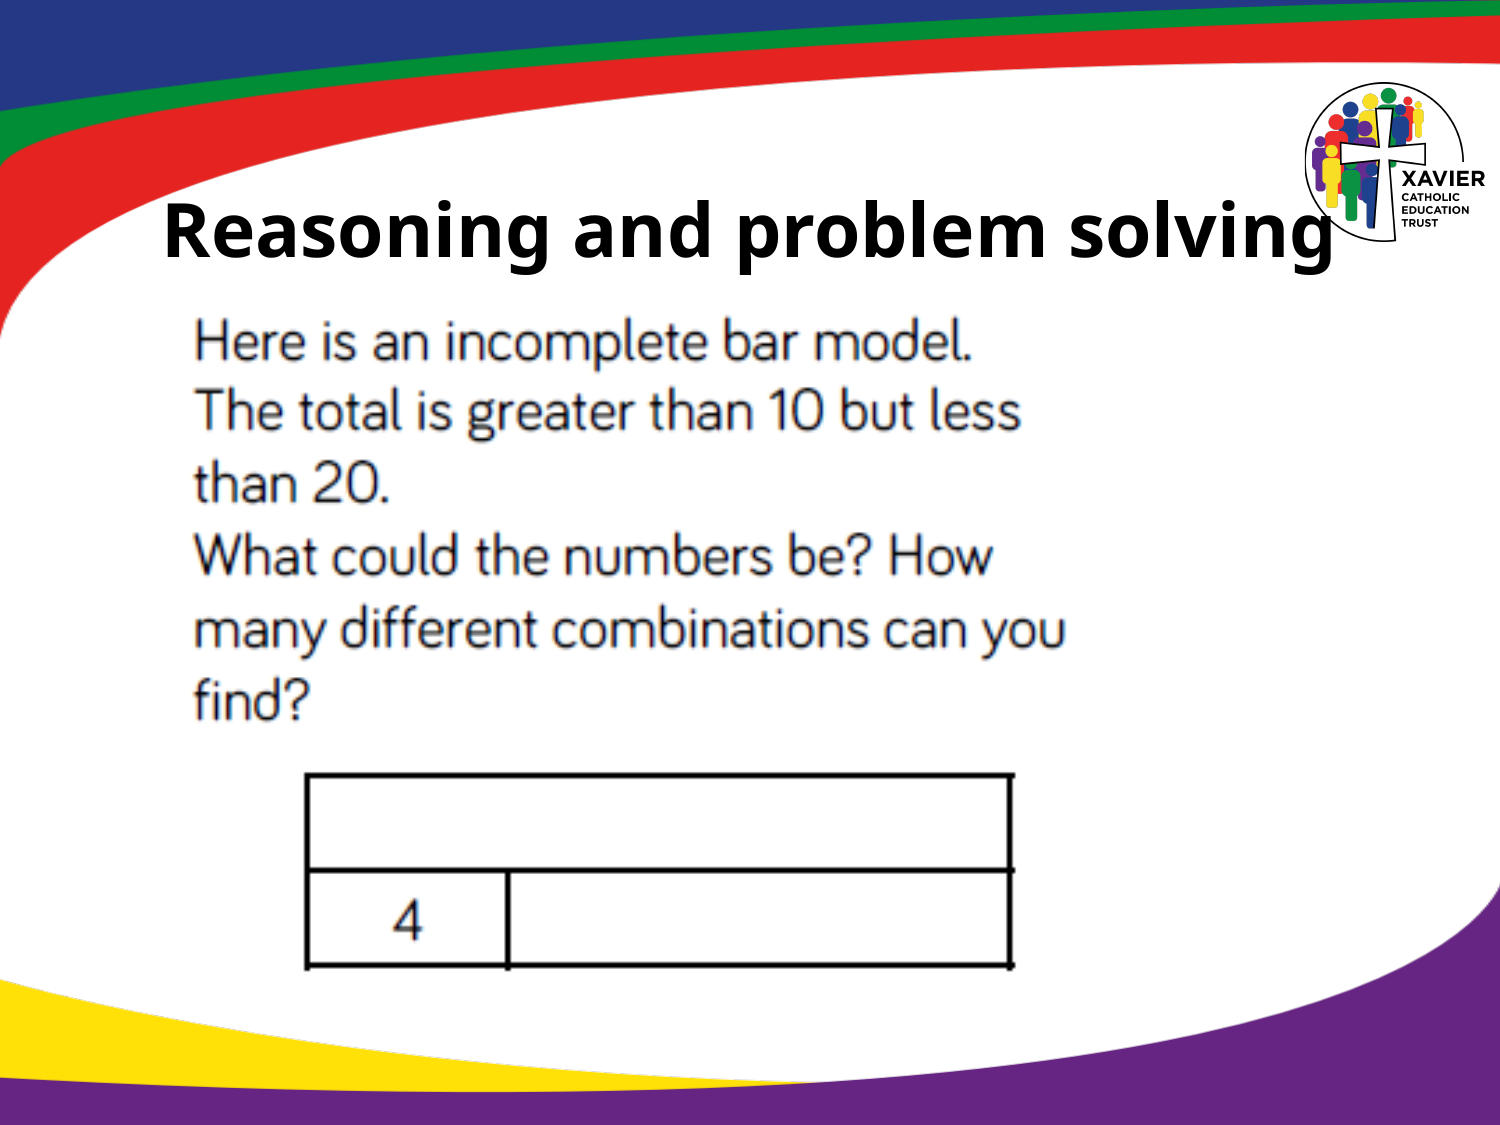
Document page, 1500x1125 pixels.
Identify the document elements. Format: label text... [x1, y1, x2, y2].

picture [177, 305, 1122, 994]
title Reasoning and problem solving [83, 124, 1417, 343]
